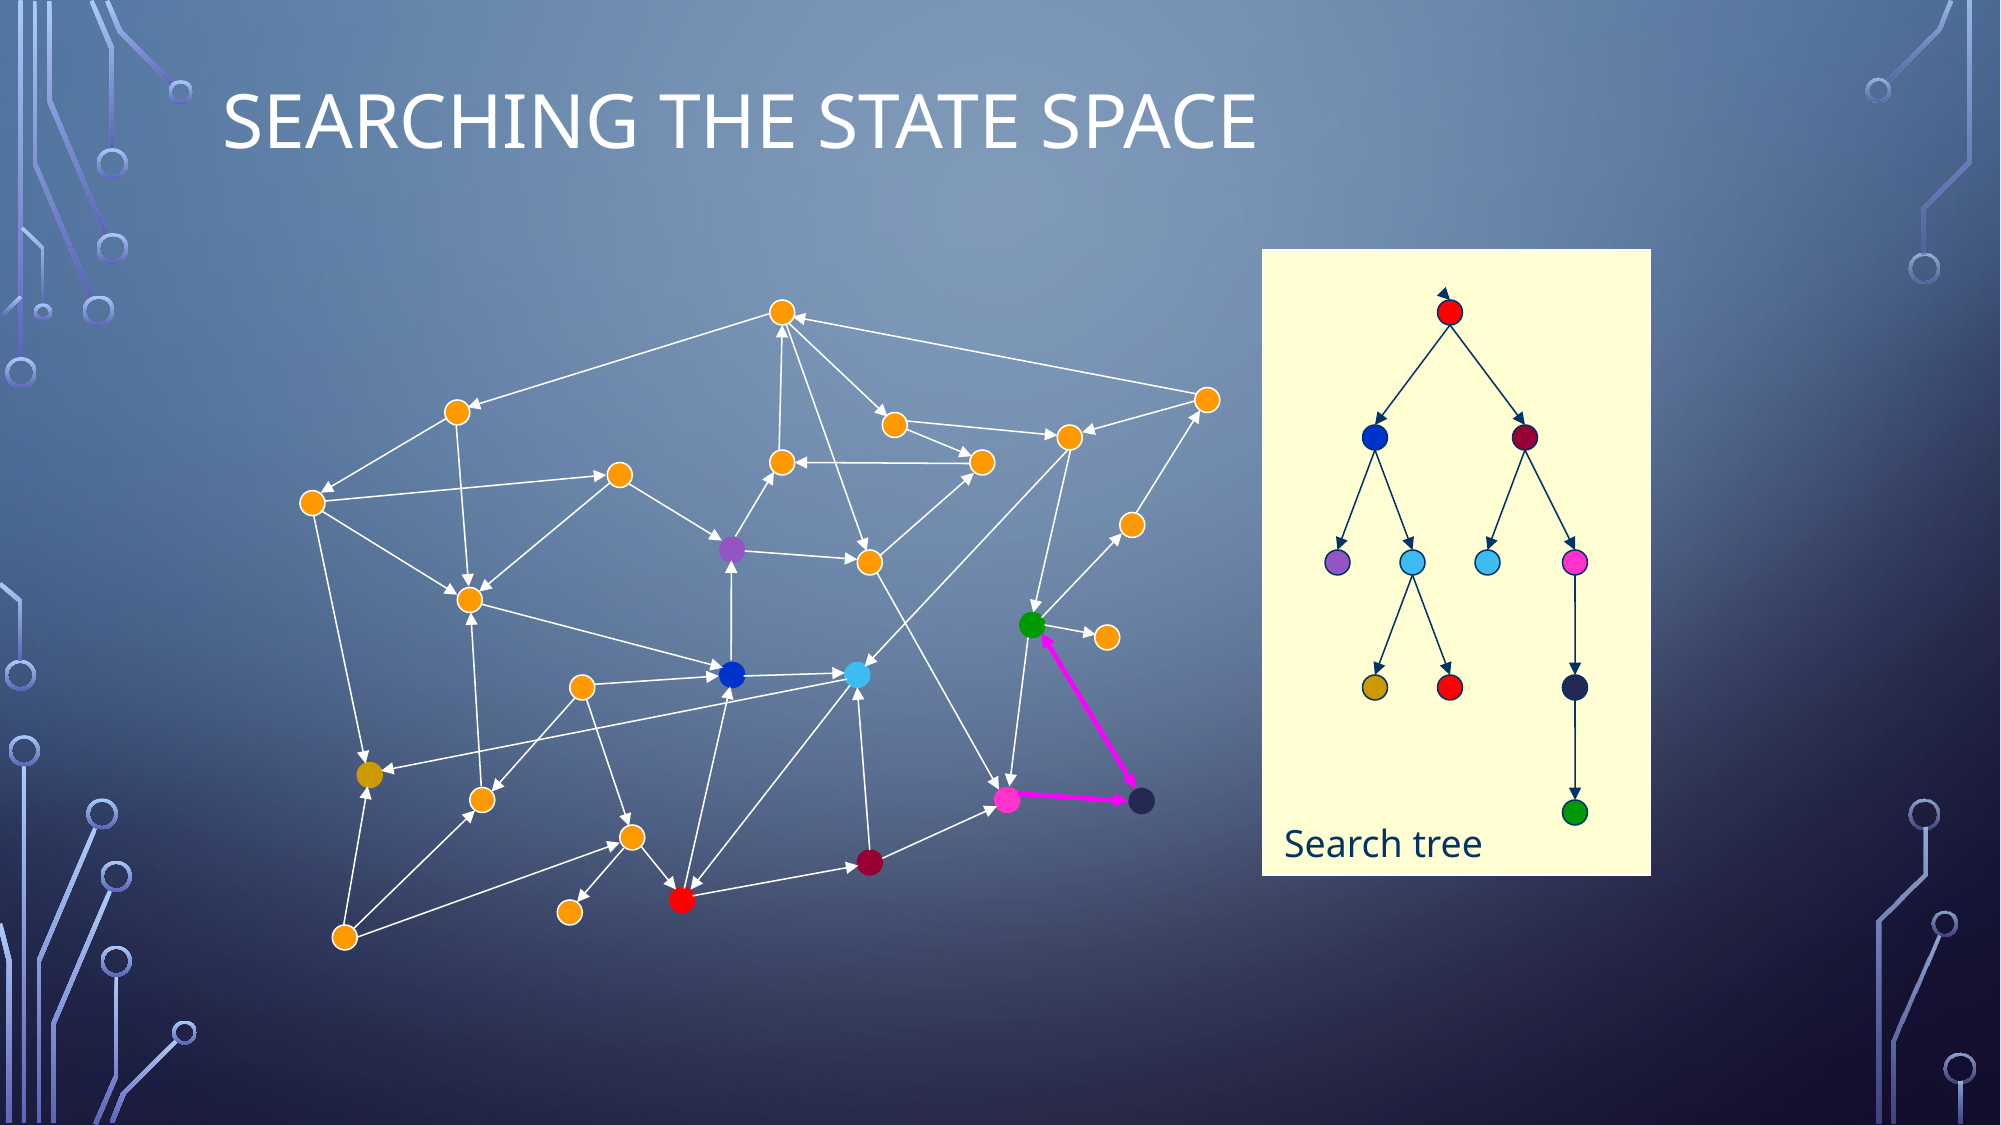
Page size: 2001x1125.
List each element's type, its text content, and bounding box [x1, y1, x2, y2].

text_box [994, 787, 1020, 813]
text_box [457, 587, 483, 613]
text_box [324, 469, 607, 502]
text_box [835, 463, 869, 551]
text_box [356, 841, 620, 938]
title Searching the State Space [207, 2, 1833, 246]
text_box [444, 399, 470, 425]
text_box Search tree [1269, 812, 1499, 873]
text_box [1562, 675, 1588, 700]
text_box [969, 450, 995, 475]
text_box [343, 786, 372, 925]
text_box [1449, 324, 1525, 425]
text_box [775, 324, 789, 451]
text_box [857, 850, 883, 875]
text_box [794, 456, 970, 469]
text_box [300, 490, 325, 516]
text_box [1041, 633, 1136, 789]
text_box [577, 847, 624, 903]
text_box [844, 662, 870, 688]
text_box [640, 845, 677, 890]
text_box [1325, 550, 1351, 575]
text_box [788, 322, 888, 417]
text_box [669, 887, 695, 913]
text_box [596, 729, 632, 827]
text_box [1362, 675, 1388, 700]
text_box [469, 787, 495, 813]
text_box [725, 560, 738, 661]
text_box [1082, 400, 1195, 435]
text_box [332, 924, 358, 950]
text_box [792, 312, 1196, 394]
text_box [769, 299, 795, 325]
text_box [1437, 675, 1463, 700]
text_box [735, 471, 774, 537]
text_box [320, 510, 458, 595]
text_box [1194, 387, 1220, 413]
text_box [1436, 286, 1451, 301]
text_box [1337, 449, 1413, 551]
text_box [628, 483, 722, 541]
text_box [906, 429, 972, 458]
text_box [851, 687, 870, 850]
text_box [1562, 800, 1588, 826]
text_box [607, 462, 633, 488]
text_box [619, 825, 645, 850]
text_box [1136, 410, 1201, 513]
text_box [313, 514, 370, 764]
text_box [1475, 549, 1501, 575]
text_box [1512, 425, 1538, 450]
text_box [744, 550, 858, 565]
text_box [465, 612, 480, 751]
text_box [882, 412, 908, 438]
text_box [467, 313, 770, 410]
text_box [1129, 788, 1155, 814]
text_box [719, 662, 745, 688]
text_box [721, 686, 734, 702]
text_box [769, 450, 795, 475]
text_box [1568, 699, 1582, 800]
text_box [320, 418, 446, 493]
text_box [1030, 448, 1071, 613]
text_box [1362, 425, 1388, 449]
text_box [1486, 451, 1525, 550]
text_box [1017, 793, 1129, 807]
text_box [1374, 574, 1451, 676]
text_box [381, 679, 847, 775]
text_box [692, 861, 859, 896]
text_box [1374, 326, 1450, 425]
text_box [1019, 612, 1045, 638]
text_box [1057, 425, 1083, 451]
text_box [1004, 637, 1029, 787]
text_box [719, 537, 745, 563]
text_box [353, 810, 475, 930]
text_box [1562, 549, 1588, 575]
text_box [876, 572, 999, 790]
text_box [1568, 574, 1582, 675]
text_box [461, 489, 474, 587]
text_box [1437, 300, 1463, 325]
text_box [1262, 249, 1650, 875]
text_box [569, 675, 595, 700]
text_box [1041, 533, 1122, 618]
text_box [864, 623, 905, 667]
text_box [491, 741, 537, 792]
text_box [1094, 624, 1120, 650]
text_box [743, 667, 845, 680]
text_box [905, 420, 1058, 441]
text_box [479, 483, 610, 592]
text_box [481, 604, 723, 671]
text_box [1044, 624, 1096, 639]
text_box [879, 472, 974, 557]
text_box [1524, 449, 1576, 550]
text_box [357, 762, 383, 788]
text_box [857, 549, 883, 575]
text_box [1400, 550, 1426, 574]
text_box [1119, 512, 1145, 538]
text_box [690, 685, 851, 890]
text_box [882, 805, 997, 859]
text_box [557, 900, 583, 925]
text_box [593, 670, 719, 685]
